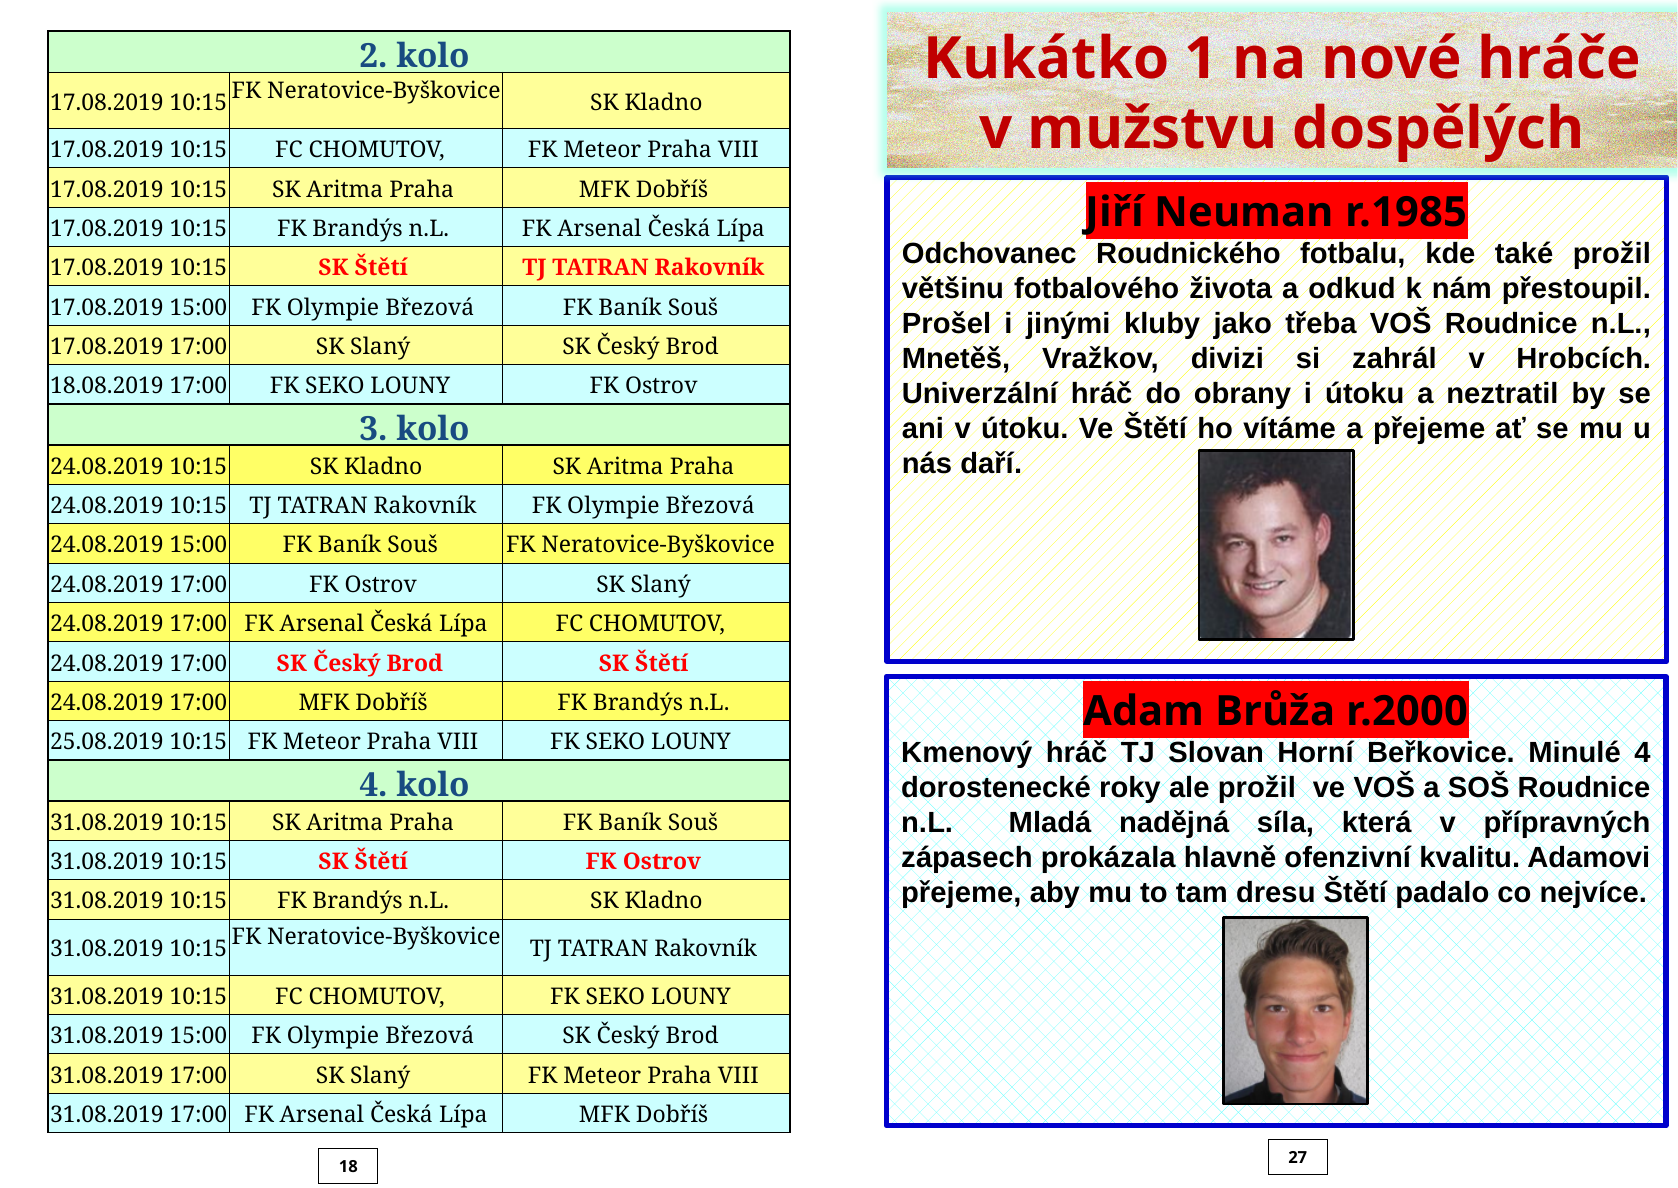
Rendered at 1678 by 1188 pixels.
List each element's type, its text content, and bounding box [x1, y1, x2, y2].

table_cell 24.08.2019 17:00 [49, 564, 229, 602]
table_cell 31.08.2019 17:00 [49, 1094, 229, 1132]
table_cell 25.08.2019 10:15 [49, 721, 229, 759]
table_cell FK Baník Souš [230, 524, 502, 563]
table_cell FC CHOMUTOV, [230, 976, 502, 1014]
text_box Adam Brůža r.2000 Kmenový hráč TJ Slovan Horní Beřkovice. Minulé 4 dorostenecké roky ale prožil ve VOŠ a SOŠ Roudnice n.L. Mladá nadějná síla, která v přípravných zápasech prokázala hlavně ofenzivní kvalitu. Adamovi přejeme, aby mu to tam dresu Štětí padalo co nejvíce. [886, 676, 1666, 1126]
text_box Jiří Neuman r.1985 Odchovanec Roudnického fotbalu, kde také prožil většinu fotbalového života a odkud k nám přestoupil. Prošel i jinými kluby jako třeba VOŠ Roudnice n.L., Mnetěš, Vražkov, divizi si zahrál v Hrobcích. Univerzální hráč do obrany i útoku a neztratil by se ani v útoku. Ve Štětí ho vítáme a přejeme ať se mu u nás daří. [887, 183, 1667, 662]
table_cell FK Olympie Březová [230, 1015, 502, 1053]
text_box 18 [318, 1148, 378, 1184]
table_cell FK SEKO LOUNY [503, 721, 789, 759]
table_cell FK Meteor Praha VIII [503, 129, 789, 167]
table_cell 17.08.2019 15:00 [49, 286, 229, 325]
table_cell 31.08.2019 10:15 [49, 802, 229, 840]
picture [1199, 451, 1353, 639]
table_cell FK SEKO LOUNY [230, 365, 502, 403]
table_cell 31.08.2019 15:00 [49, 1015, 229, 1053]
table_cell SK Štětí [230, 841, 502, 879]
table_cell SK Štětí [230, 247, 502, 285]
table_cell 17.08.2019 10:15 [49, 73, 229, 128]
table_cell 31.08.2019 10:15 [49, 920, 229, 975]
table_cell SK Slaný [230, 1054, 502, 1093]
table_cell FK Brandýs n.L. [230, 880, 502, 919]
table_cell TJ TATRAN Rakovník [503, 247, 789, 285]
table_cell FK Neratovice-Byškovice [230, 920, 502, 975]
table_cell SK Slaný [503, 564, 789, 602]
table_cell FK Arsenal Česká Lípa [503, 208, 789, 246]
table_cell 18.08.2019 17:00 [49, 365, 229, 403]
table_cell 17.08.2019 10:15 [49, 208, 229, 246]
table_cell 17.08.2019 10:15 [49, 129, 229, 167]
table_cell FK Arsenal Česká Lípa [230, 1094, 502, 1132]
table_cell TJ TATRAN Rakovník [230, 485, 502, 523]
table_cell FK Ostrov [230, 564, 502, 602]
table_cell SK Aritma Praha [230, 168, 502, 207]
table_cell 3. kolo [49, 405, 789, 444]
table_cell 24.08.2019 10:15 [49, 446, 229, 484]
table_cell MFK Dobříš [503, 168, 789, 207]
table_cell 31.08.2019 17:00 [49, 1054, 229, 1093]
table_cell FC CHOMUTOV, [230, 129, 502, 167]
text_box Kukátko 1 na nové hráče v mužstvu dospělých [887, 12, 1678, 168]
table_cell 24.08.2019 17:00 [49, 603, 229, 641]
text_box 27 [1268, 1139, 1328, 1175]
table_cell FC CHOMUTOV, [503, 603, 789, 641]
table_cell FK Brandýs n.L. [503, 682, 789, 720]
table_cell 4. kolo [49, 761, 789, 800]
table_cell SK Kladno [230, 446, 502, 484]
table_cell SK Aritma Praha [503, 446, 789, 484]
table_cell FK Olympie Březová [230, 286, 502, 325]
table_cell FK Ostrov [503, 365, 789, 403]
table_cell SK Kladno [503, 73, 789, 128]
table_cell 24.08.2019 17:00 [49, 682, 229, 720]
table_cell SK Štětí [503, 642, 789, 681]
table_cell SK Český Brod [503, 1015, 789, 1053]
table_cell SK Český Brod [230, 642, 502, 681]
table_cell SK Aritma Praha [230, 802, 502, 840]
table_cell FK Neratovice-Byškovice [503, 524, 789, 563]
table_cell 17.08.2019 10:15 [49, 247, 229, 285]
table_cell FK Ostrov [503, 841, 789, 879]
table_cell 31.08.2019 10:15 [49, 841, 229, 879]
table_cell 31.08.2019 10:15 [49, 880, 229, 919]
table_cell FK Baník Souš [503, 802, 789, 840]
table_cell MFK Dobříš [230, 682, 502, 720]
table_cell FK Baník Souš [503, 286, 789, 325]
table_cell FK Arsenal Česká Lípa [230, 603, 502, 641]
table_cell FK Olympie Březová [503, 485, 789, 523]
picture [1224, 918, 1367, 1104]
table_cell FK Meteor Praha VIII [230, 721, 502, 759]
table_cell 31.08.2019 10:15 [49, 976, 229, 1014]
table_cell SK Český Brod [503, 326, 789, 364]
table_cell FK Meteor Praha VIII [503, 1054, 789, 1093]
table_cell MFK Dobříš [503, 1094, 789, 1132]
table_cell TJ TATRAN Rakovník [503, 920, 789, 975]
table_cell FK Neratovice-Byškovice [230, 73, 502, 128]
table_cell SK Kladno [503, 880, 789, 919]
table_cell 17.08.2019 17:00 [49, 326, 229, 364]
table_header 2. kolo [49, 32, 789, 72]
table_cell 24.08.2019 10:15 [49, 485, 229, 523]
table_cell 24.08.2019 15:00 [49, 524, 229, 563]
table_cell 17.08.2019 10:15 [49, 168, 229, 207]
table_cell FK SEKO LOUNY [503, 976, 789, 1014]
table_cell 24.08.2019 17:00 [49, 642, 229, 681]
table_cell FK Brandýs n.L. [230, 208, 502, 246]
table_cell SK Slaný [230, 326, 502, 364]
